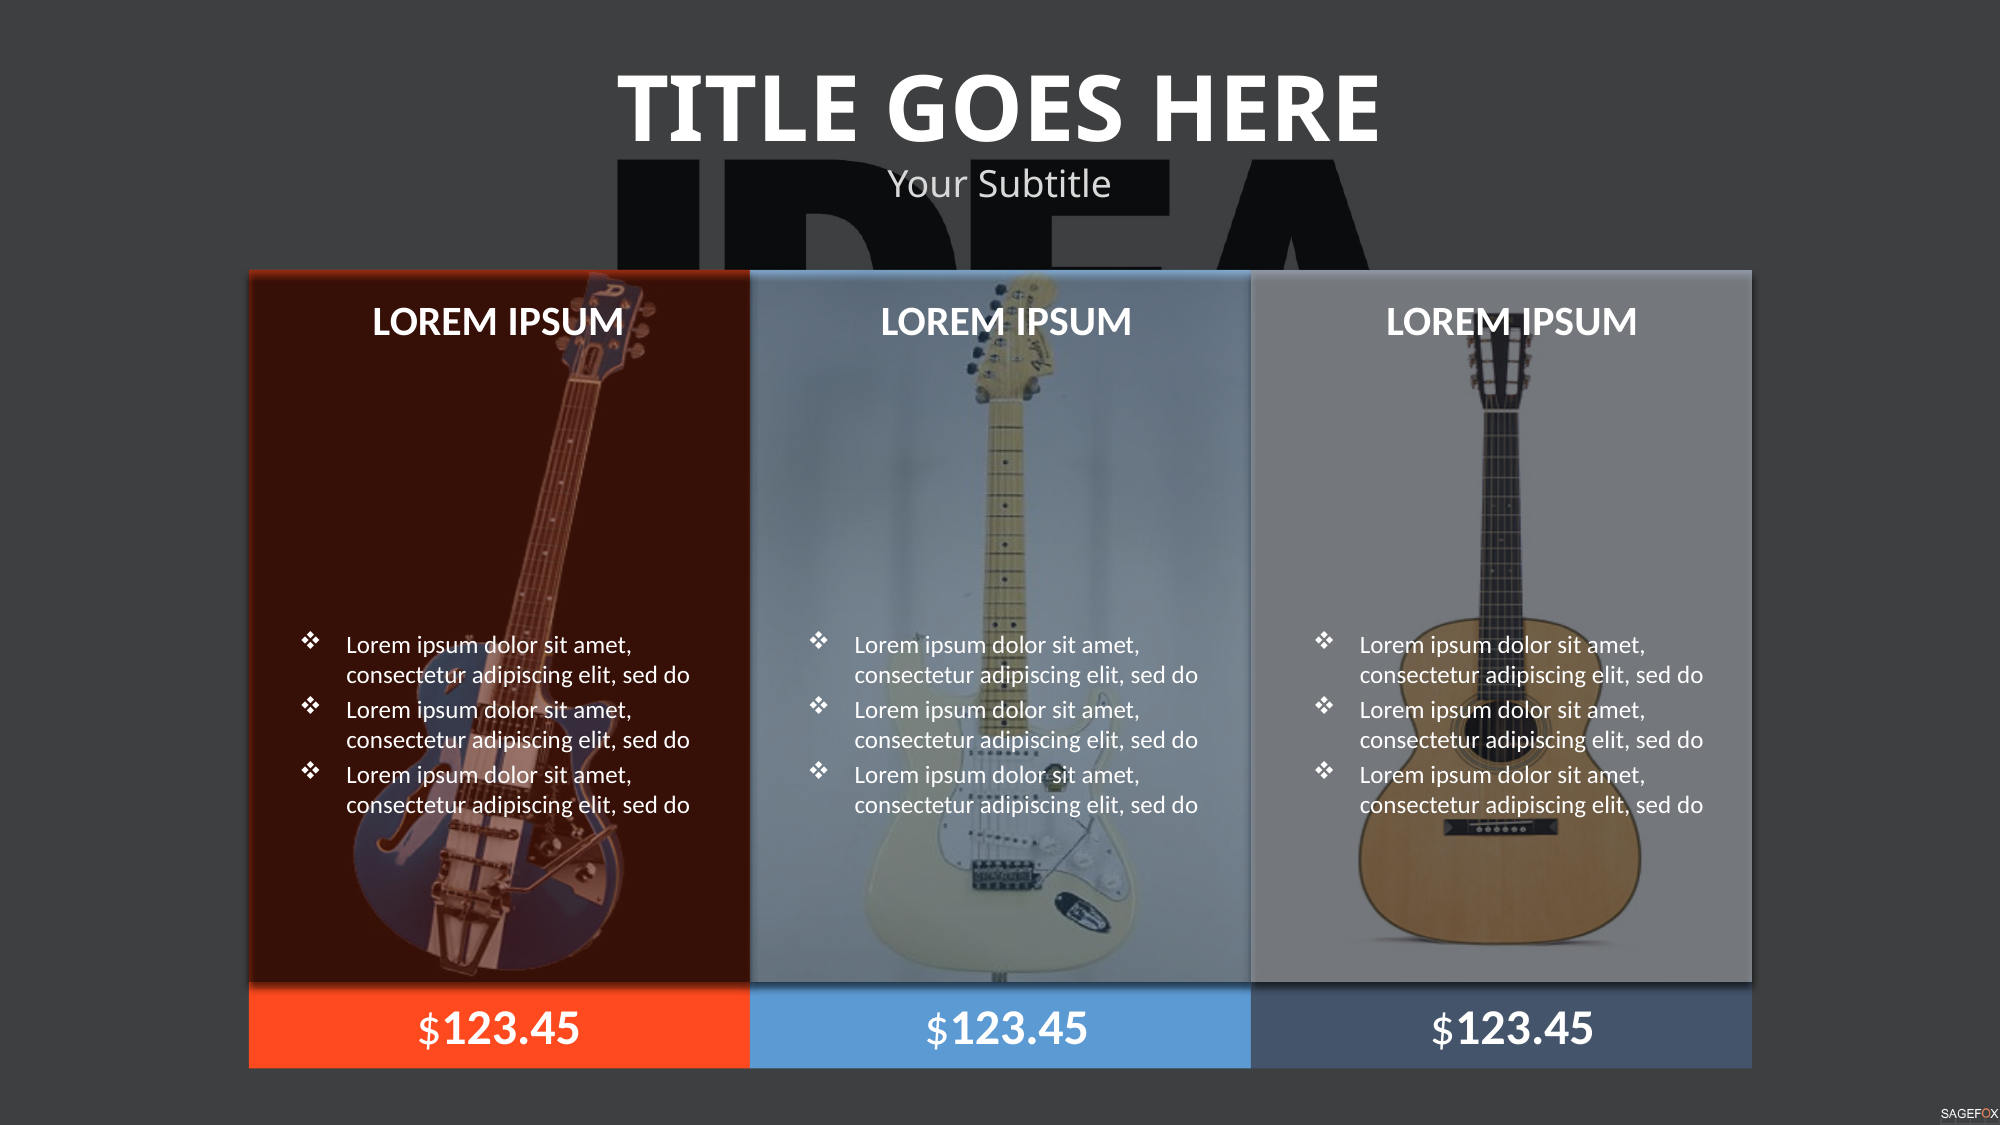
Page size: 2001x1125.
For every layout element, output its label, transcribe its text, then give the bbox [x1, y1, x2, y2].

text_box [248, 269, 751, 982]
text_box [1250, 269, 1753, 982]
text_box [248, 993, 749, 1069]
text_box LOREM IPSUM [372, 293, 625, 345]
text_box LOREM IPSUM [880, 293, 1133, 345]
text_box $123.45 [924, 994, 1090, 1055]
picture [1940, 0, 2001, 1125]
text_box LOREM IPSUM [1386, 293, 1639, 345]
text_box $123.45 [1429, 994, 1595, 1055]
text_box Lorem ipsum dolor sit amet, consectetur adipiscing elit, sed do Lorem ipsum dolor sit amet, consectetur adipiscing elit, sed do Lorem ipsum dolor sit amet, consectetur adipiscing elit, sed do [1298, 621, 1727, 826]
text_box Lorem ipsum dolor sit amet, consectetur adipiscing elit, sed do Lorem ipsum dolor sit amet, consectetur adipiscing elit, sed do Lorem ipsum dolor sit amet, consectetur adipiscing elit, sed do [284, 621, 713, 826]
text_box $123.45 [416, 994, 581, 1055]
text_box Lorem ipsum dolor sit amet, consectetur adipiscing elit, sed do Lorem ipsum dolor sit amet, consectetur adipiscing elit, sed do Lorem ipsum dolor sit amet, consectetur adipiscing elit, sed do [792, 621, 1221, 826]
text_box TITLE GOES HERE Your Subtitle [548, 42, 1452, 212]
text_box [749, 994, 1250, 1069]
text_box [751, 269, 1250, 982]
text_box [1250, 993, 1753, 1069]
